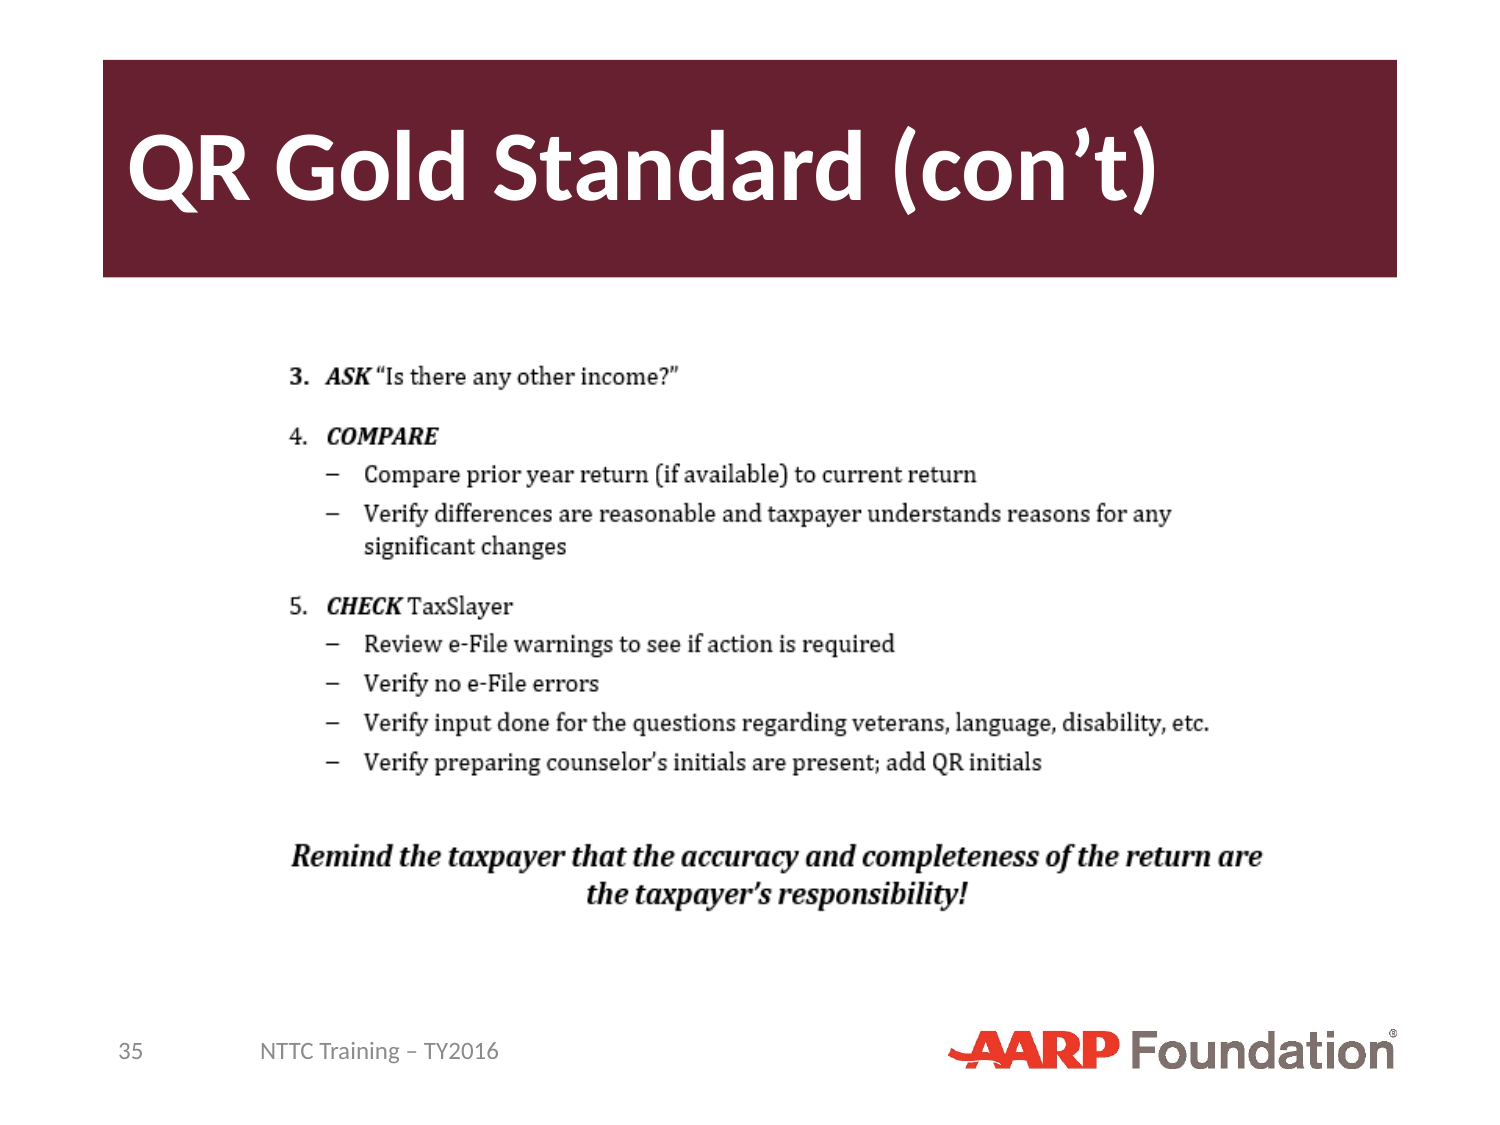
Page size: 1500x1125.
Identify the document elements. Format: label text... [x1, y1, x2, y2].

picture [948, 1029, 1397, 1069]
title QR Gold Standard (con’t) [103, 59, 1397, 278]
slide_number 35 [103, 1019, 208, 1080]
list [278, 349, 1273, 937]
footer NTTC Training – TY2016 [245, 1019, 812, 1080]
